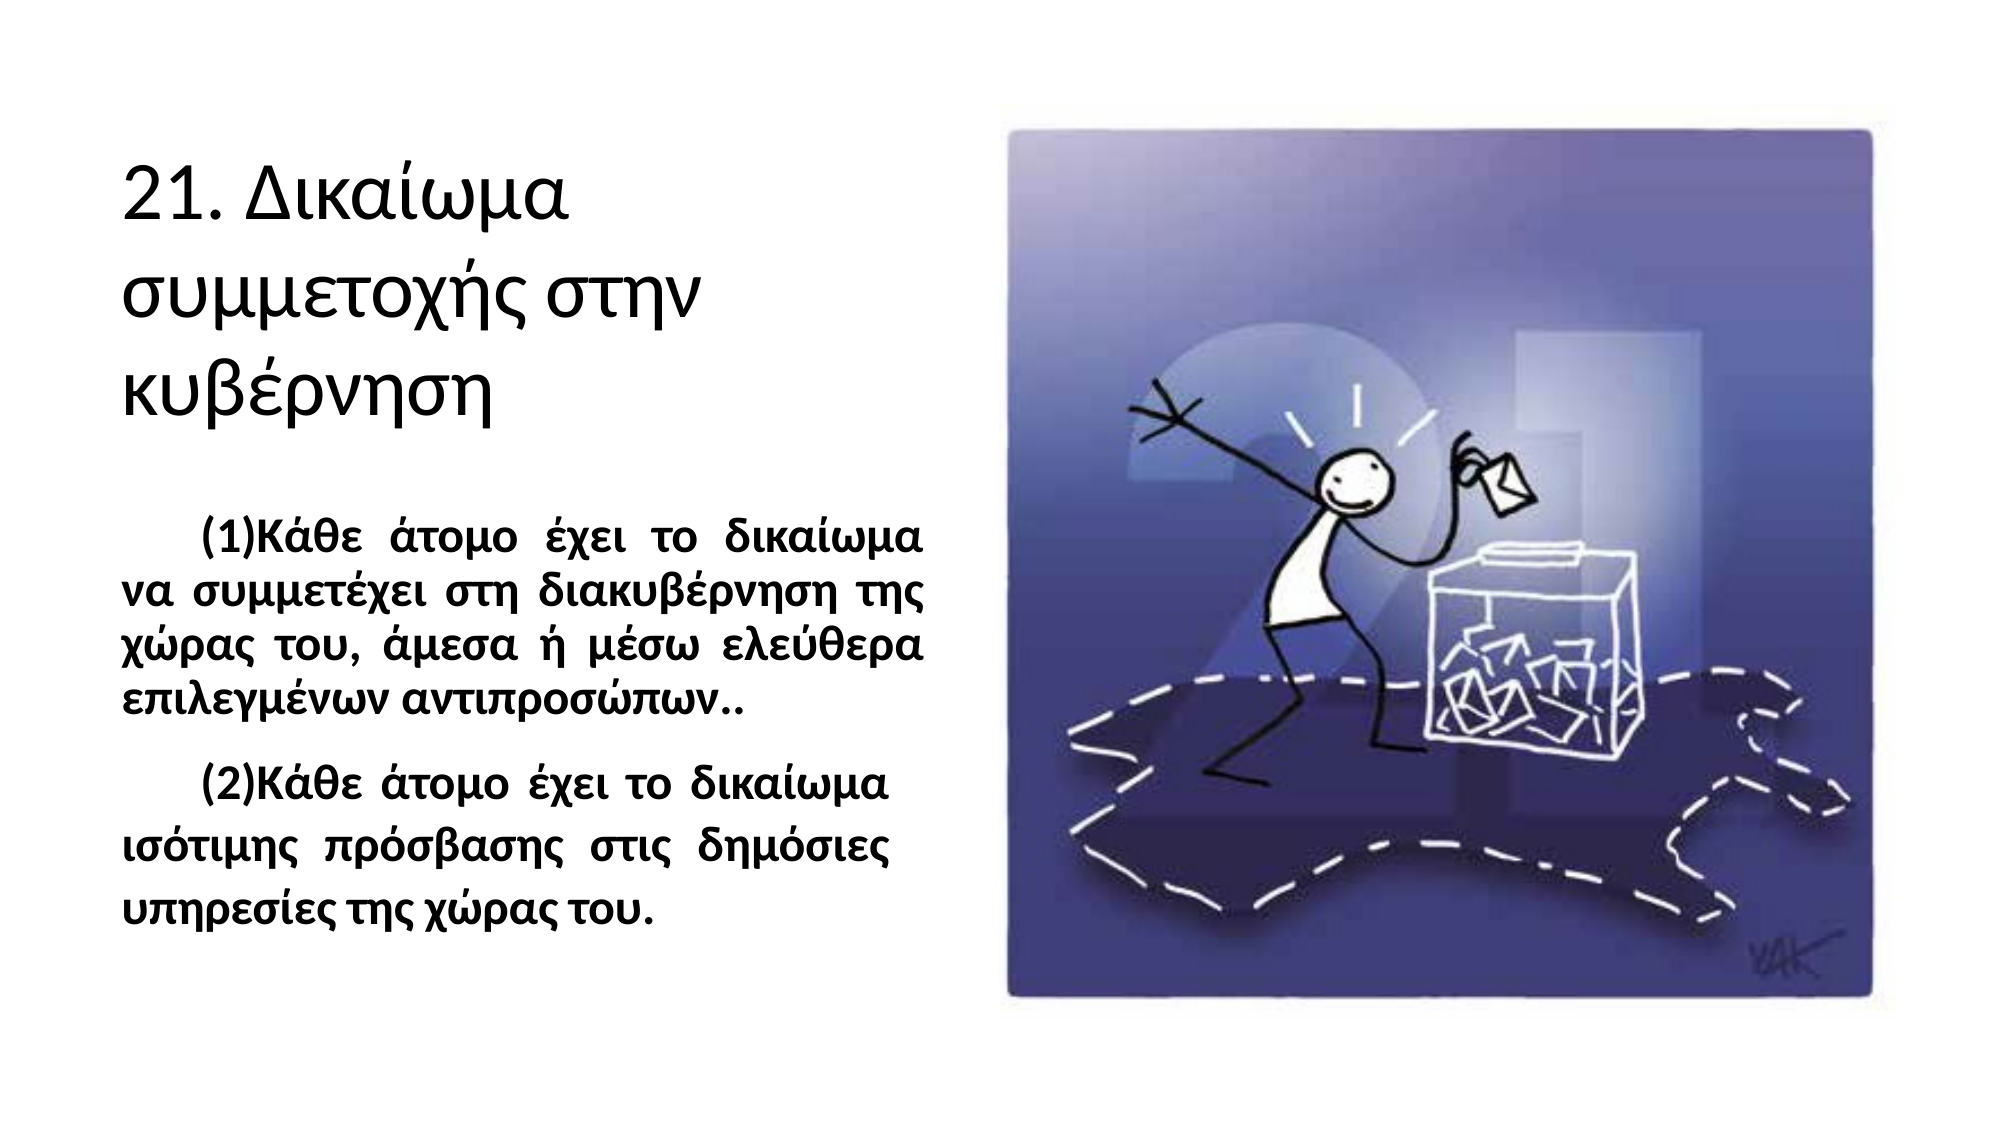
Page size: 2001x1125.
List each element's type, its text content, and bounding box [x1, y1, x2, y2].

picture [998, 104, 1896, 1021]
text_box Κάθε άτομο έχει το δικαίωμα να συμμετέχει στη διακυβέρνηση της χώρας του, άμεσα ή μέσω ελεύθερα επιλεγμένων αντιπροσώπων.. Κάθε άτομο έχει το δικαίωμα ισότιμης πρόσβασης στις δημόσιες υπηρεσίες της χώρας του. [119, 500, 925, 935]
title 21. Δικαίωμα συμμετοχής στην κυβέρνηση [119, 89, 926, 432]
